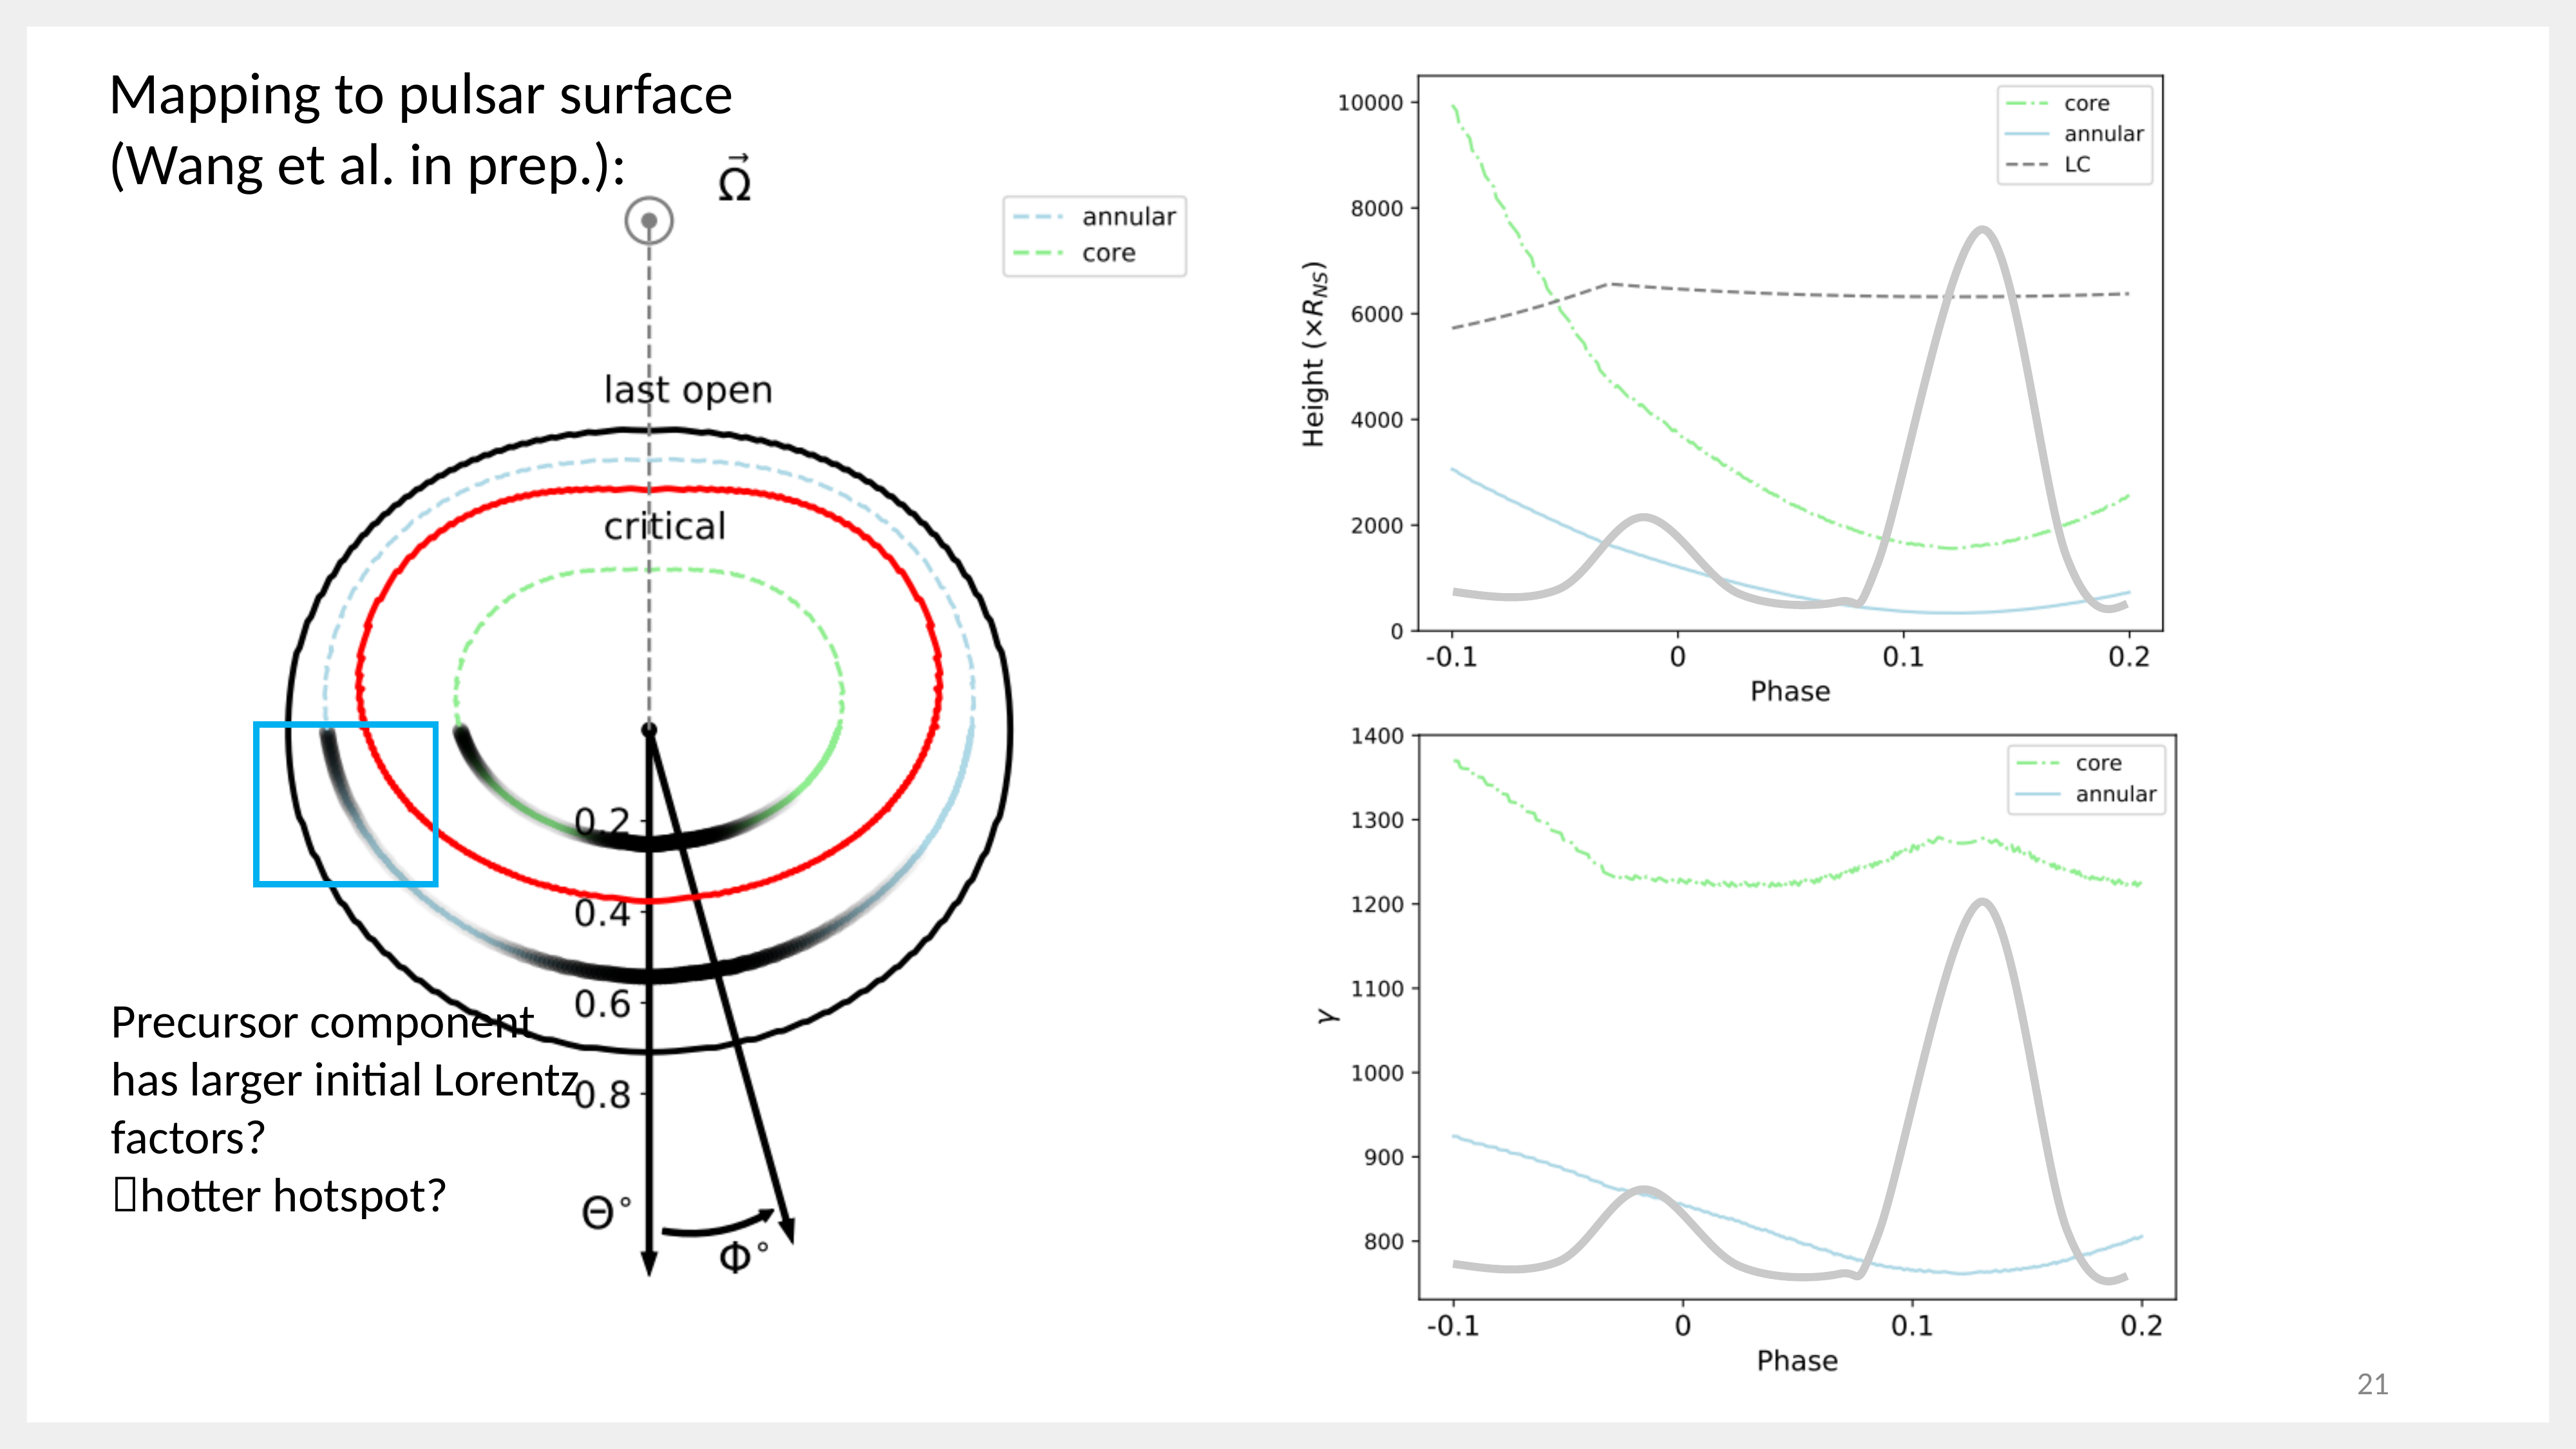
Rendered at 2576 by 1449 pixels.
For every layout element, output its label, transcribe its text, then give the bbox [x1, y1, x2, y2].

picture [214, 146, 1231, 1303]
picture [1287, 57, 2192, 714]
picture [1302, 715, 2206, 1382]
text_box Precursor component has larger initial Lorentz factors? hotter hotspot? [101, 980, 214, 1231]
slide_number 21 [1818, 1351, 2400, 1412]
text_box Mapping to pulsar surface (Wang et al. in prep.): [99, 44, 795, 206]
